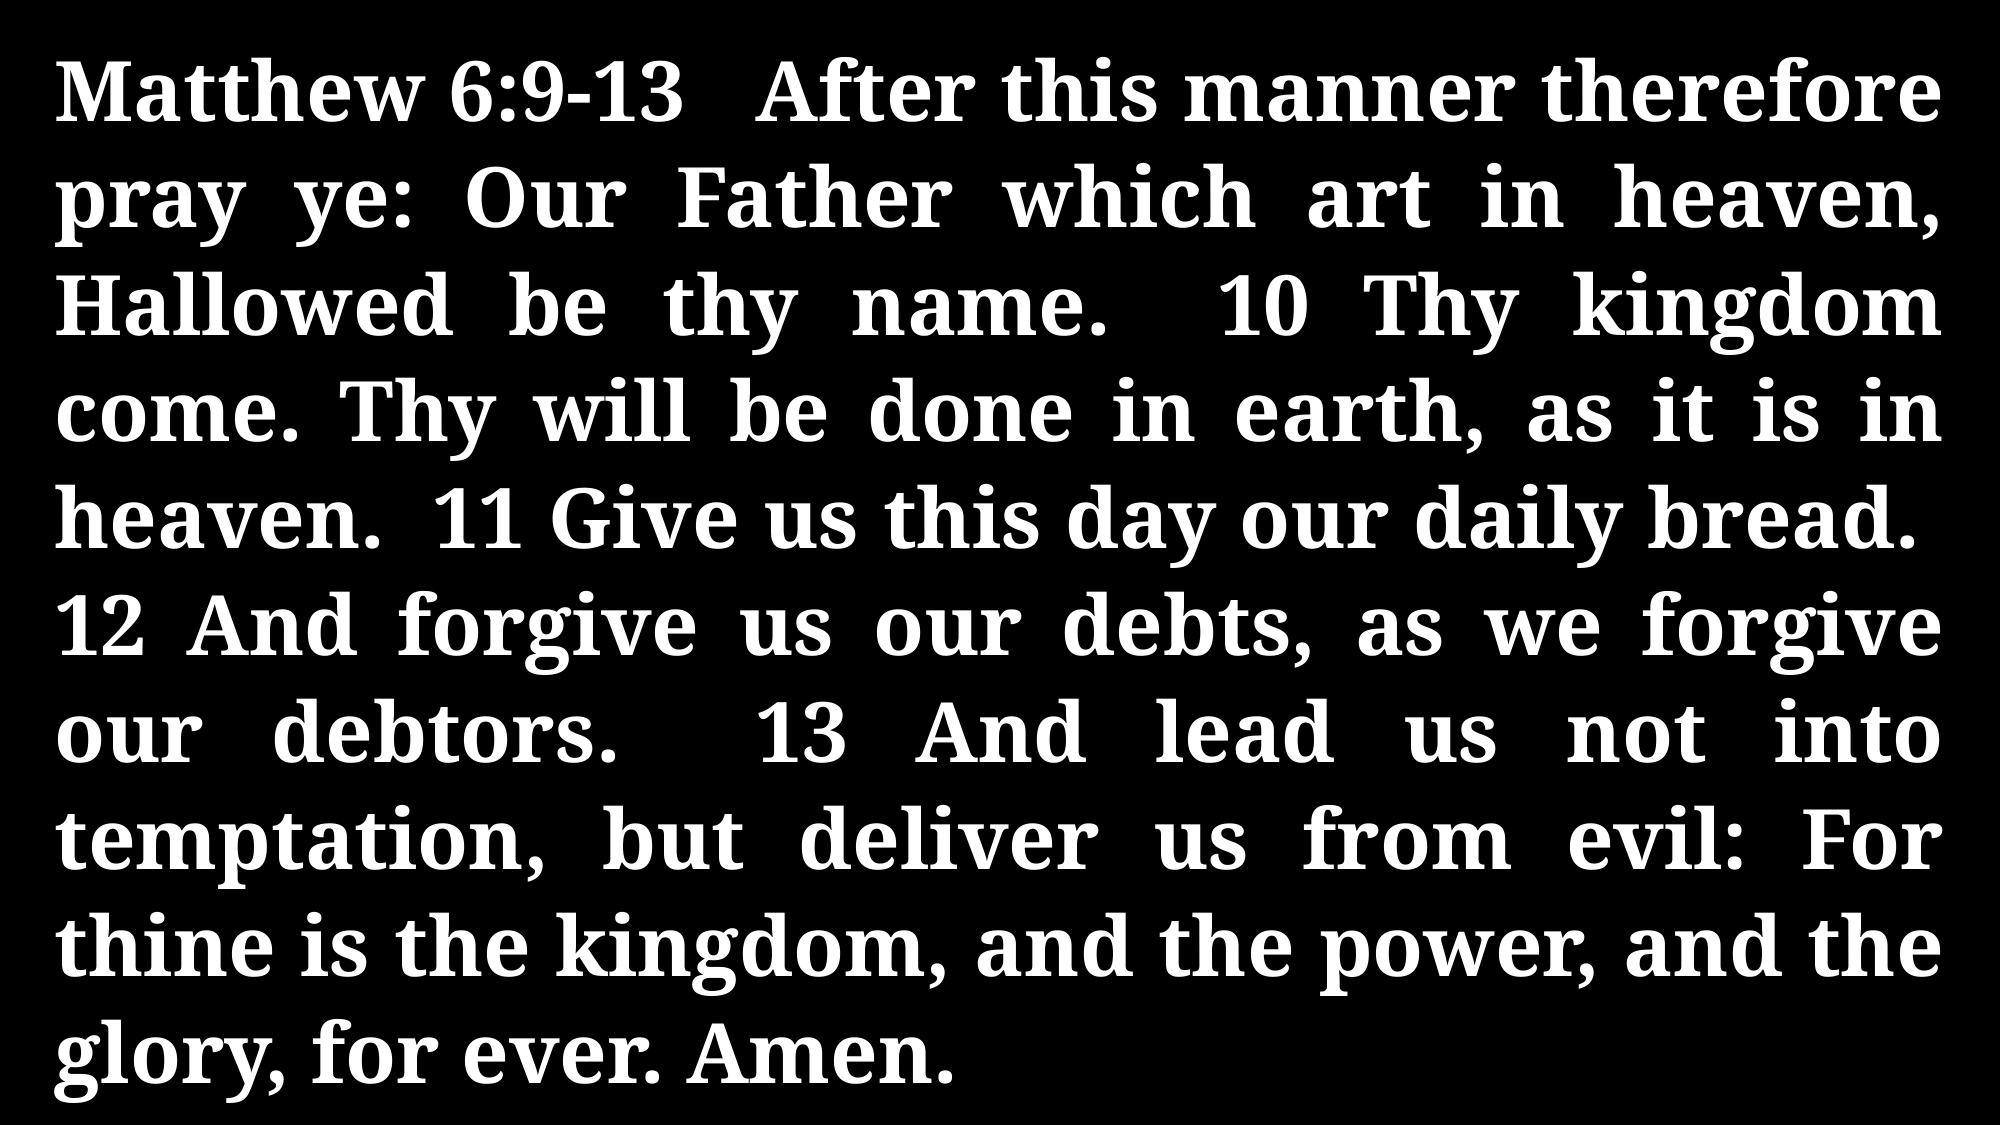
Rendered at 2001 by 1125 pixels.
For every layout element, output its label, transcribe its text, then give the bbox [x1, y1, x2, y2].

text_box Matthew 6:9-13 After this manner therefore pray ye: Our Father which art in heaven, Hallowed be thy name. 10 Thy kingdom come. Thy will be done in earth, as it is in heaven. 11 Give us this day our daily bread. 12 And forgive us our debts, as we forgive our debtors. 13 And lead us not into temptation, but deliver us from evil: For thine is the kingdom, and the power, and the glory, for ever. Amen. [39, 23, 1961, 1108]
